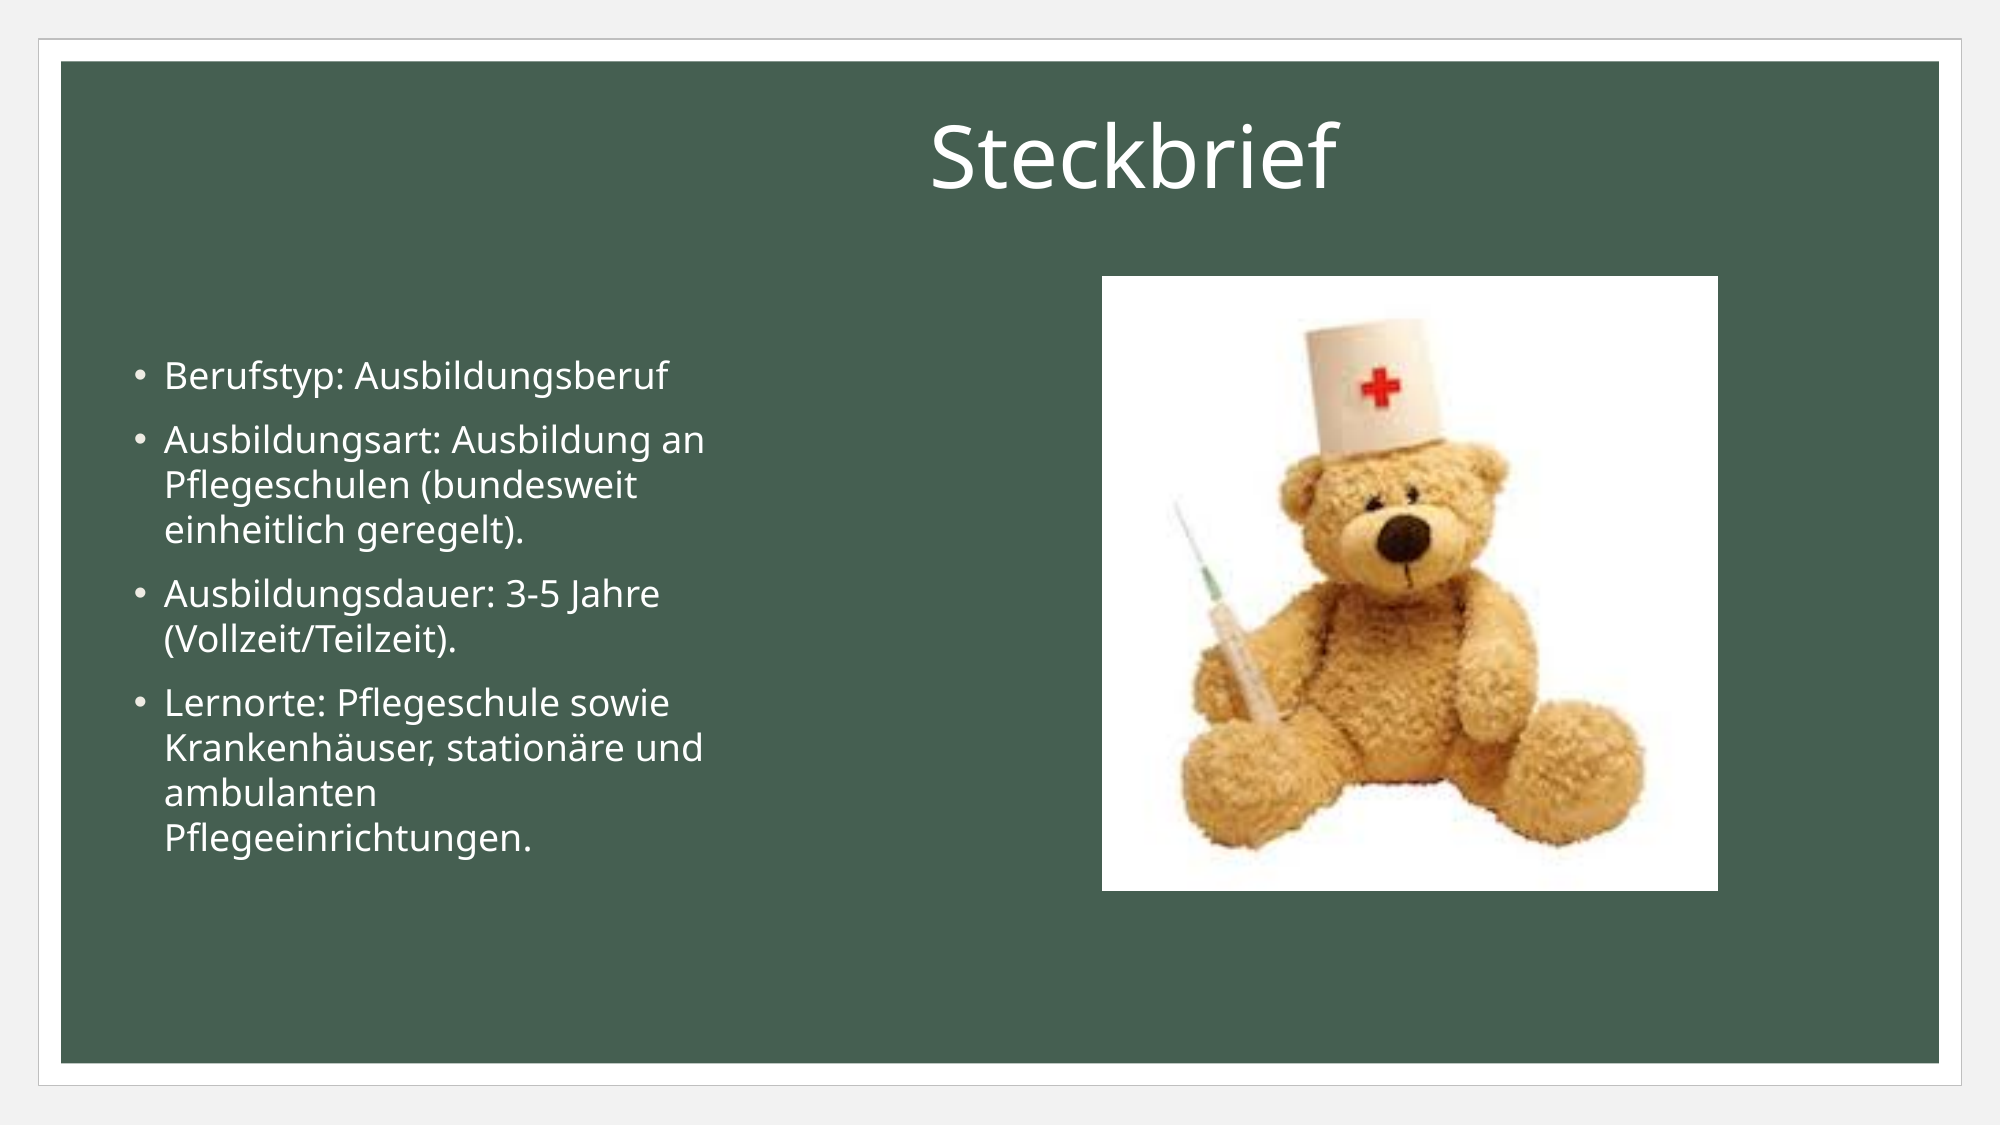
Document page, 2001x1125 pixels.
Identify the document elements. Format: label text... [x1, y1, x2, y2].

list Berufstyp: Ausbildungsberuf Ausbildungsart: Ausbildung an Pflegeschulen (bundesweit einheitlich geregelt). Ausbildungsdauer: 3-5 Jahre (Vollzeit/Teilzeit). Lernorte: Pflegeschule sowie Krankenhäuser, stationäre und ambulanten Pflegeeinrichtungen. [118, 345, 752, 891]
title Steckbrief [914, 105, 1484, 215]
picture [1102, 276, 1718, 891]
